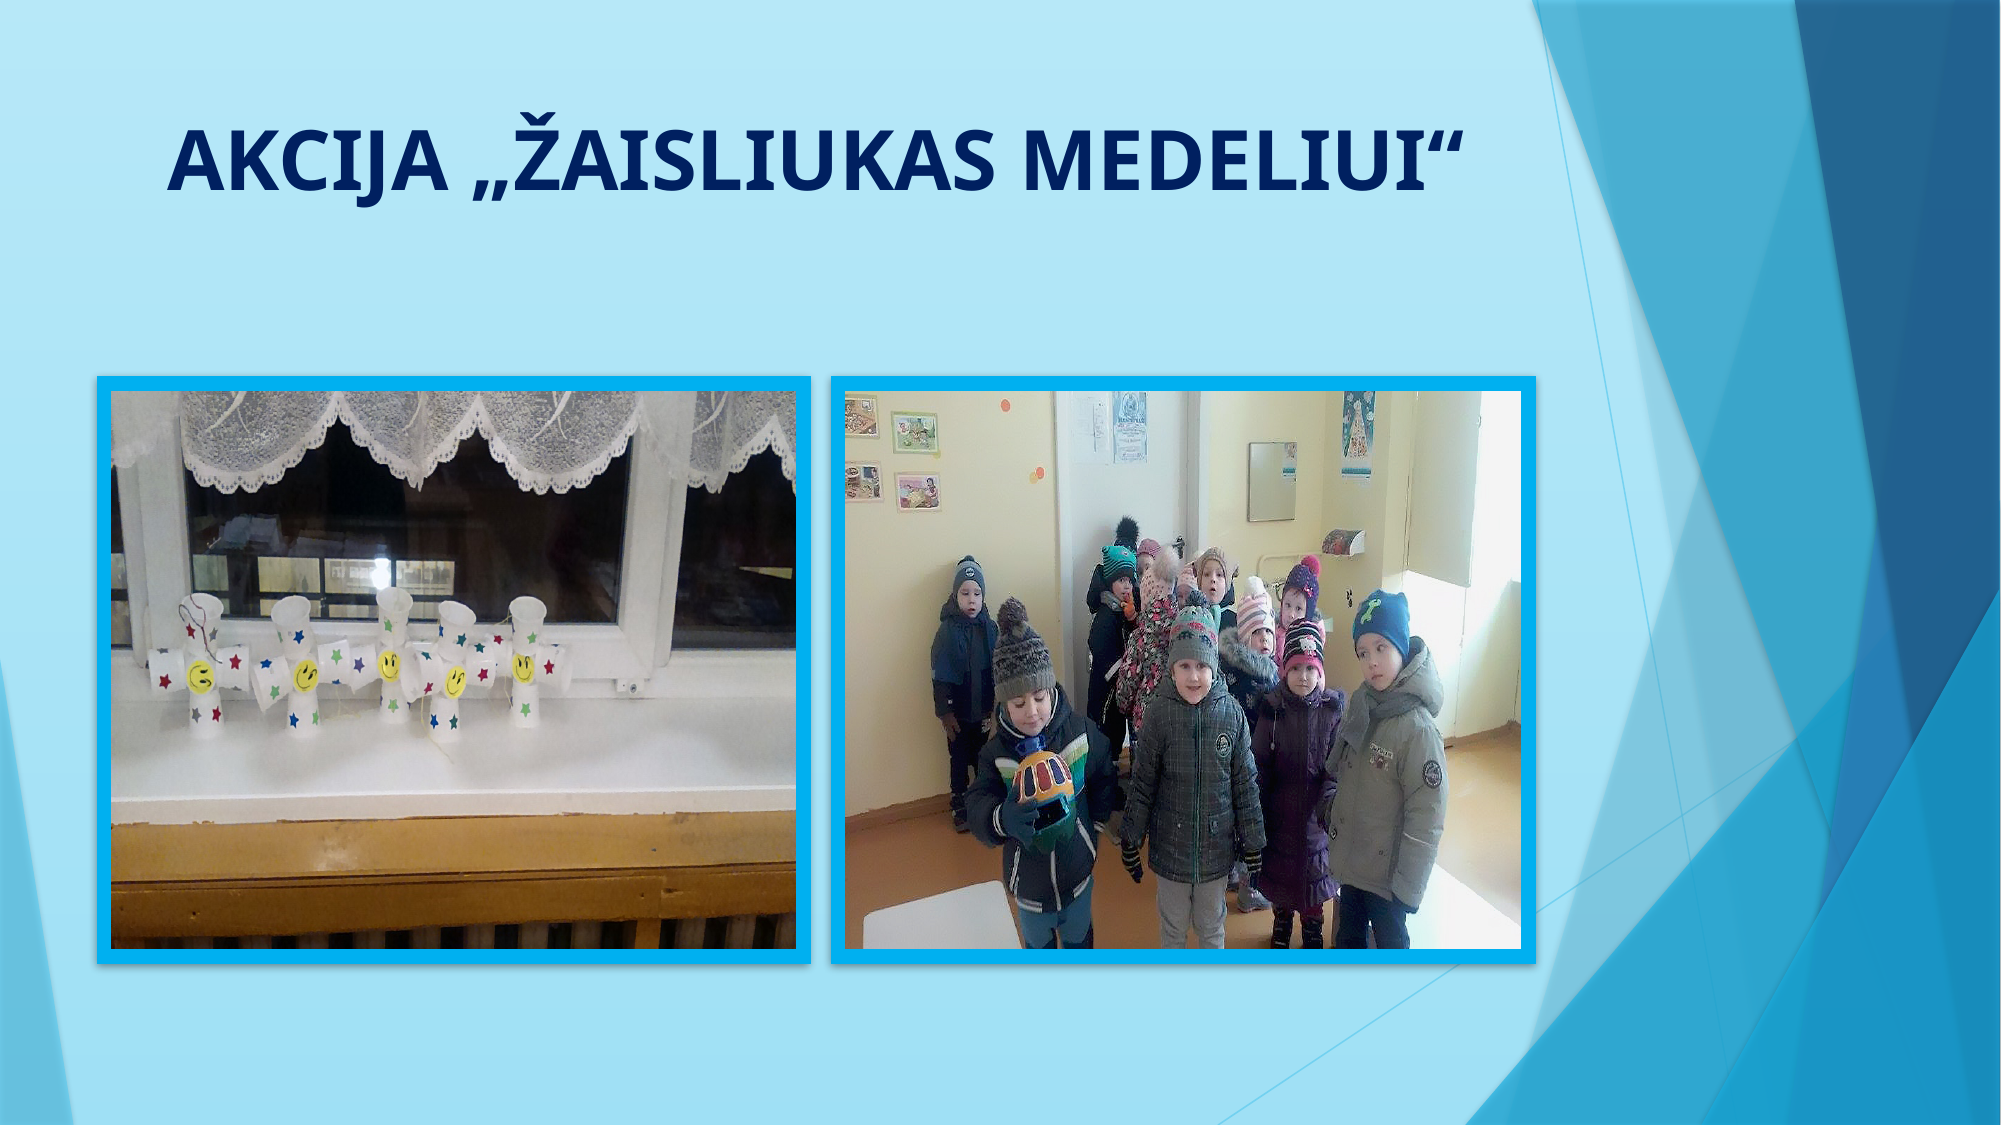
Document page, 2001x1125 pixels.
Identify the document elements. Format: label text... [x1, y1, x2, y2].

title AKCIJA „ŽAISLIUKAS MEDELIUI“ [111, 99, 1522, 275]
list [110, 389, 797, 950]
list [844, 389, 1522, 950]
